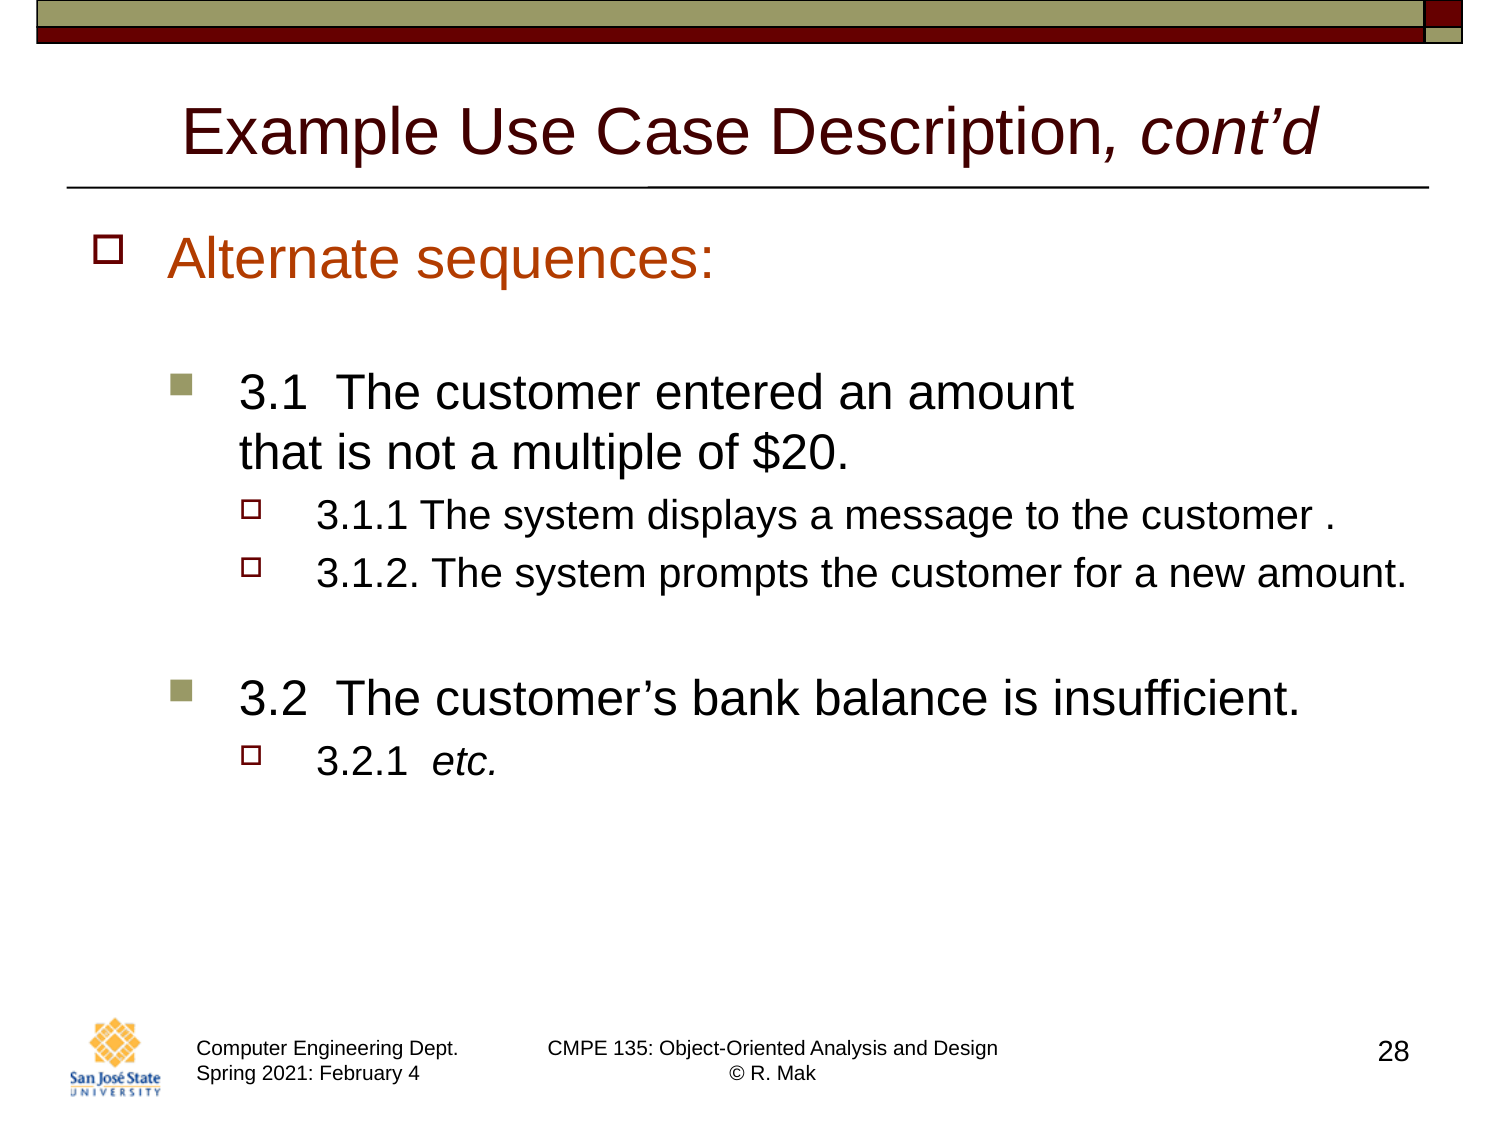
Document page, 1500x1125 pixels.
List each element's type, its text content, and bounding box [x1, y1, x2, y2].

picture [60, 1012, 166, 1112]
slide_number 28 [1335, 1025, 1425, 1100]
list Alternate sequences: 3.1 The customer entered an amount that is not a multiple of $20. 3.1.1 The system displays a message to the customer . 3.1.2. The system prompts the customer for a new amount. 3.2 The customer’s bank balance is insufficient. 3.2.1 etc. [75, 212, 1425, 998]
title Example Use Case Description, cont’d [75, 67, 1425, 175]
